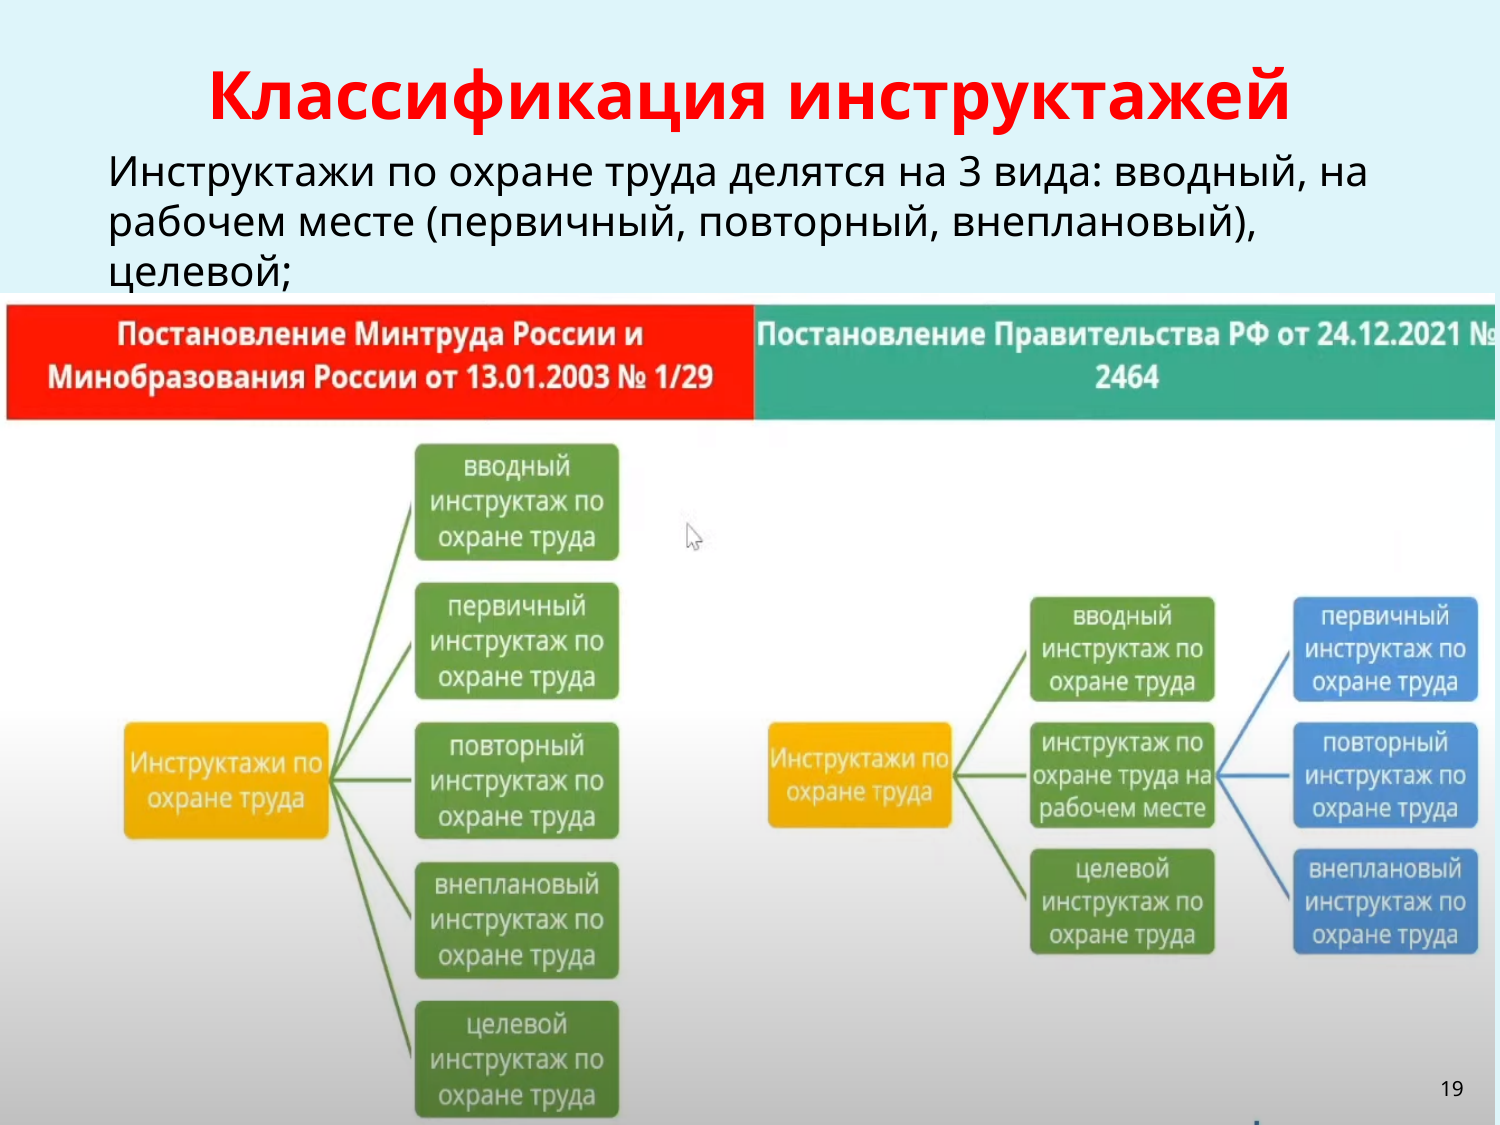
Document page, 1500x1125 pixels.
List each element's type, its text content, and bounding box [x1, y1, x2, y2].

list Инструктажи по охране труда делятся на 3 вида: вводный, на рабочем месте (первичный, повторный, внеплановый), целевой; [75, 233, 1425, 293]
picture [0, 293, 1495, 1125]
title Классификация инструктажей [75, 45, 1425, 233]
